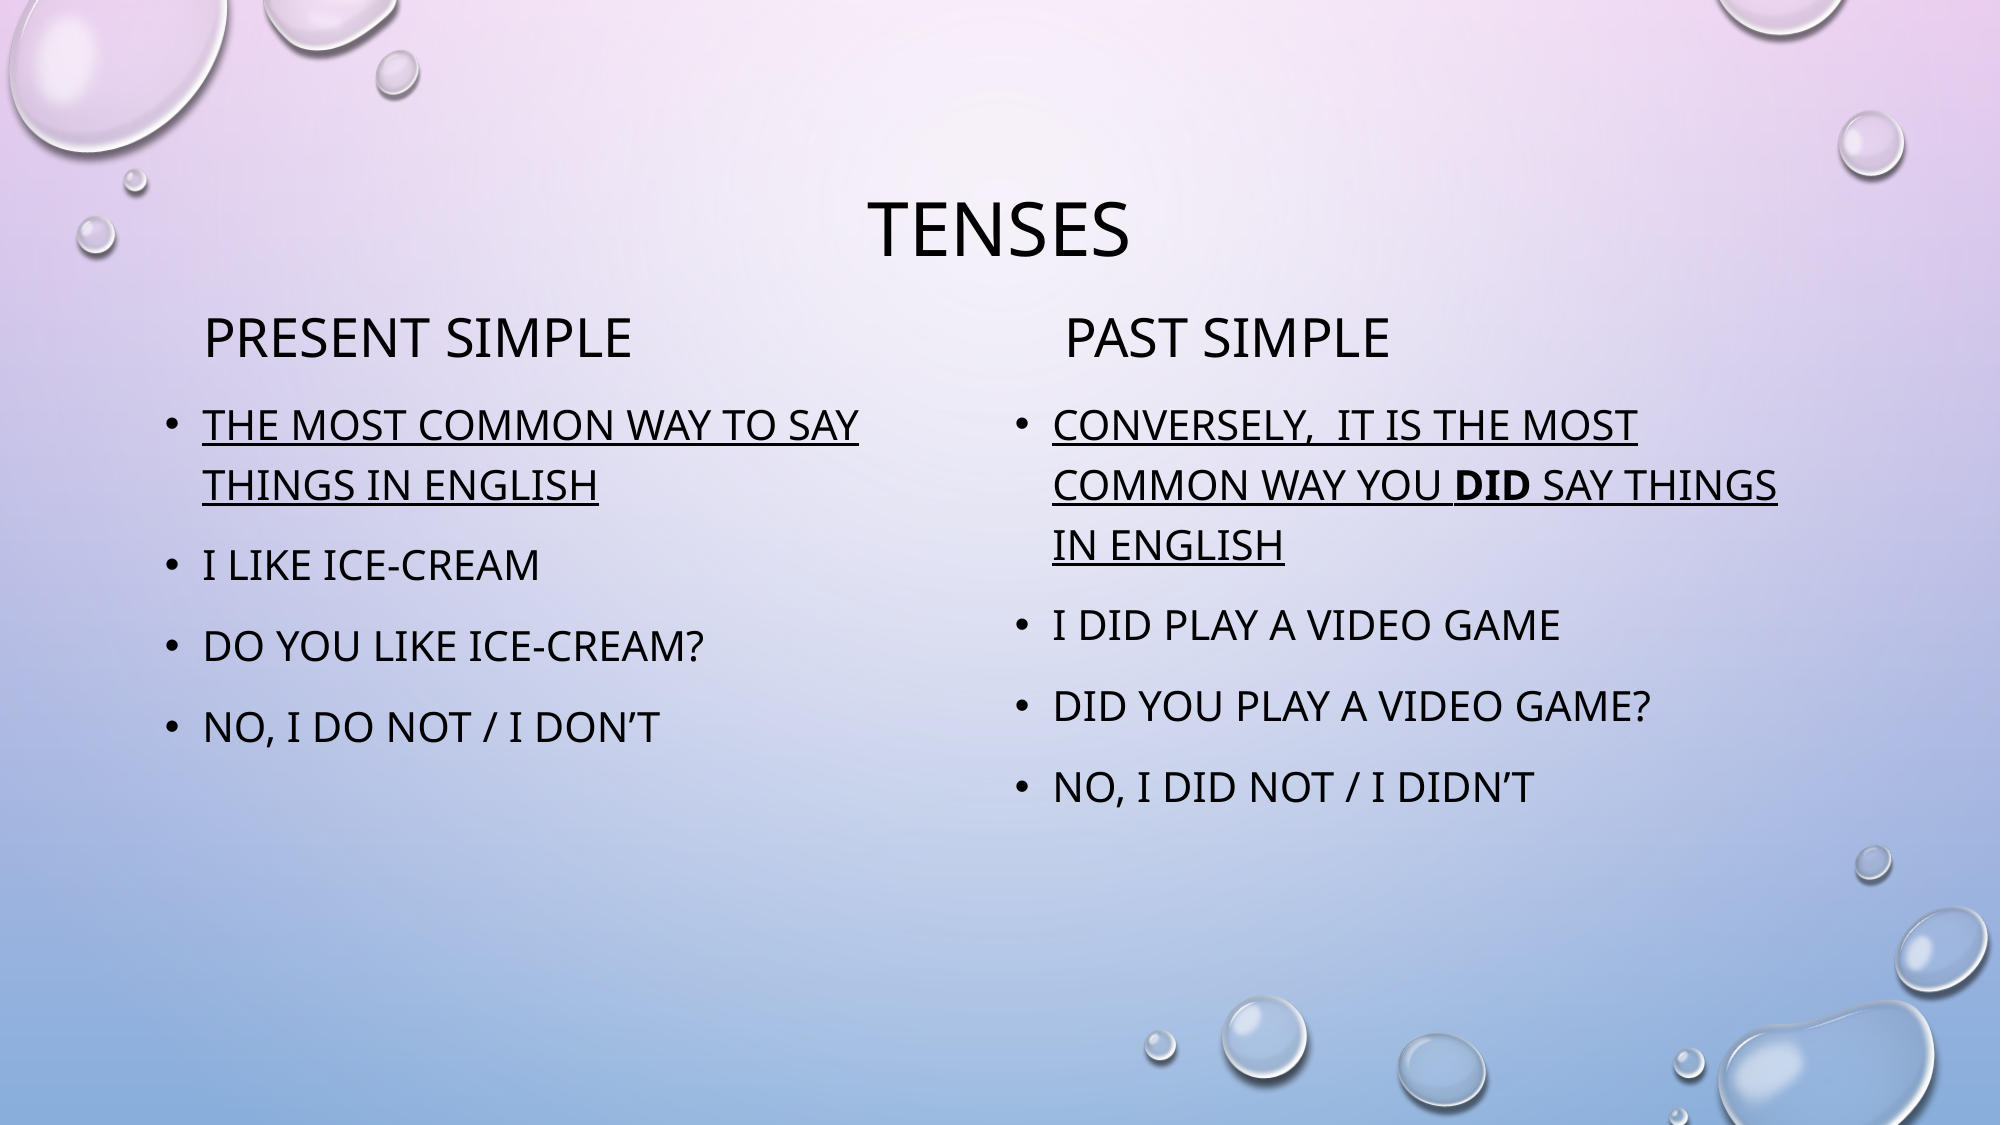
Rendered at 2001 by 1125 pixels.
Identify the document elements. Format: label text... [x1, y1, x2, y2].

picture [0, 0, 2000, 1125]
title Tenses [149, 101, 1851, 364]
list Conversely, it is the most common way you did say things in English I did play a video game Did you play a video game? No, I did not / I didn’t [999, 380, 1838, 831]
list Present Simple [188, 264, 988, 377]
list The most common way to say things in English I like ice-cream Do you like ice-cream? No, I do not / I don’t [149, 380, 988, 831]
list Past Simple [1049, 264, 1850, 377]
